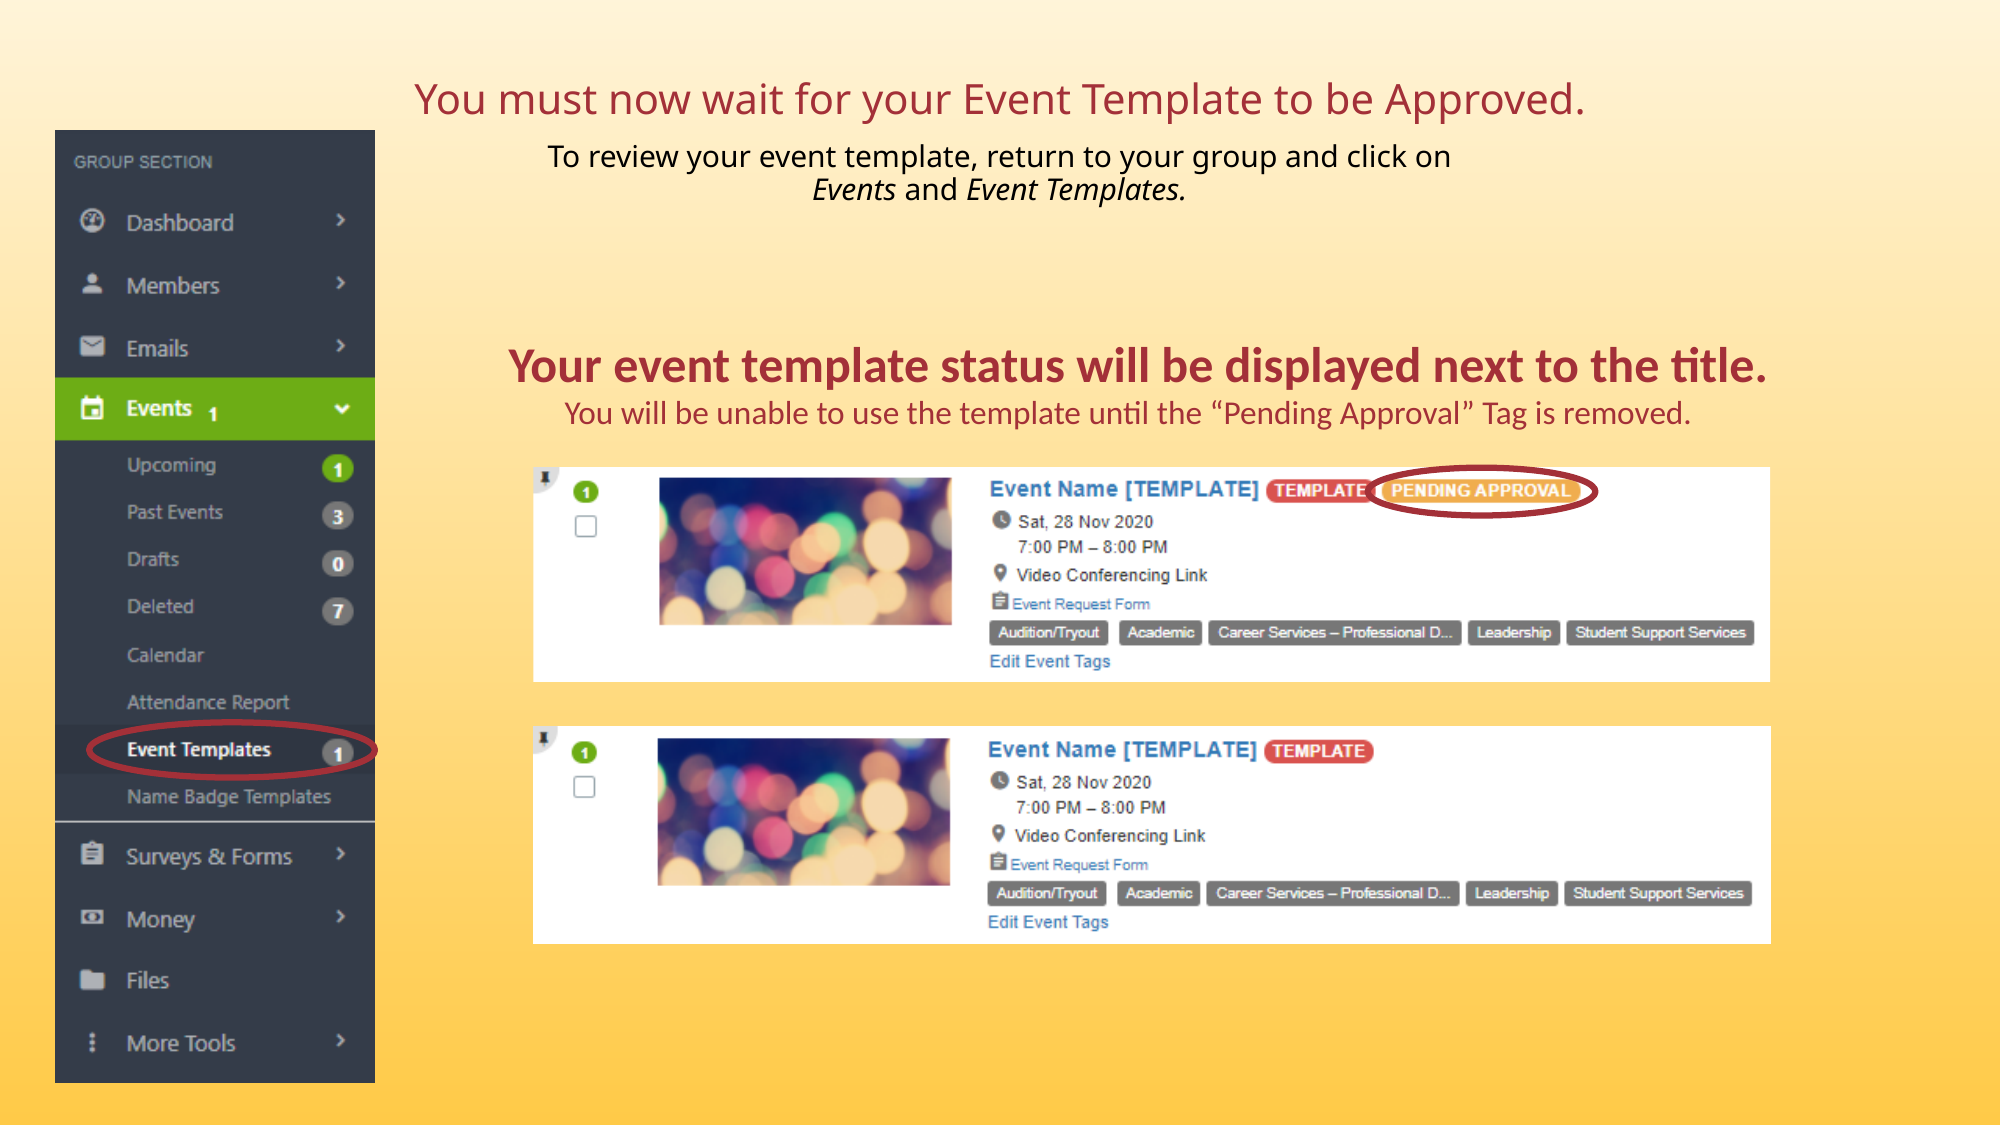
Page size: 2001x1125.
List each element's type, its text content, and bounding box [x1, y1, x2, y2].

picture [55, 129, 376, 1084]
text_box To review your event template, return to your group and click on Events and Event Templates. [508, 134, 1492, 215]
picture [532, 467, 1771, 682]
picture [532, 725, 1772, 944]
text_box You will be unable to use the template until the “Pending Approval” Tag is removed. [549, 388, 1754, 466]
list You must now wait for your Event Template to be Approved. [0, 55, 2000, 135]
text_box Your event template status will be displayed next to the title. [493, 332, 1810, 412]
